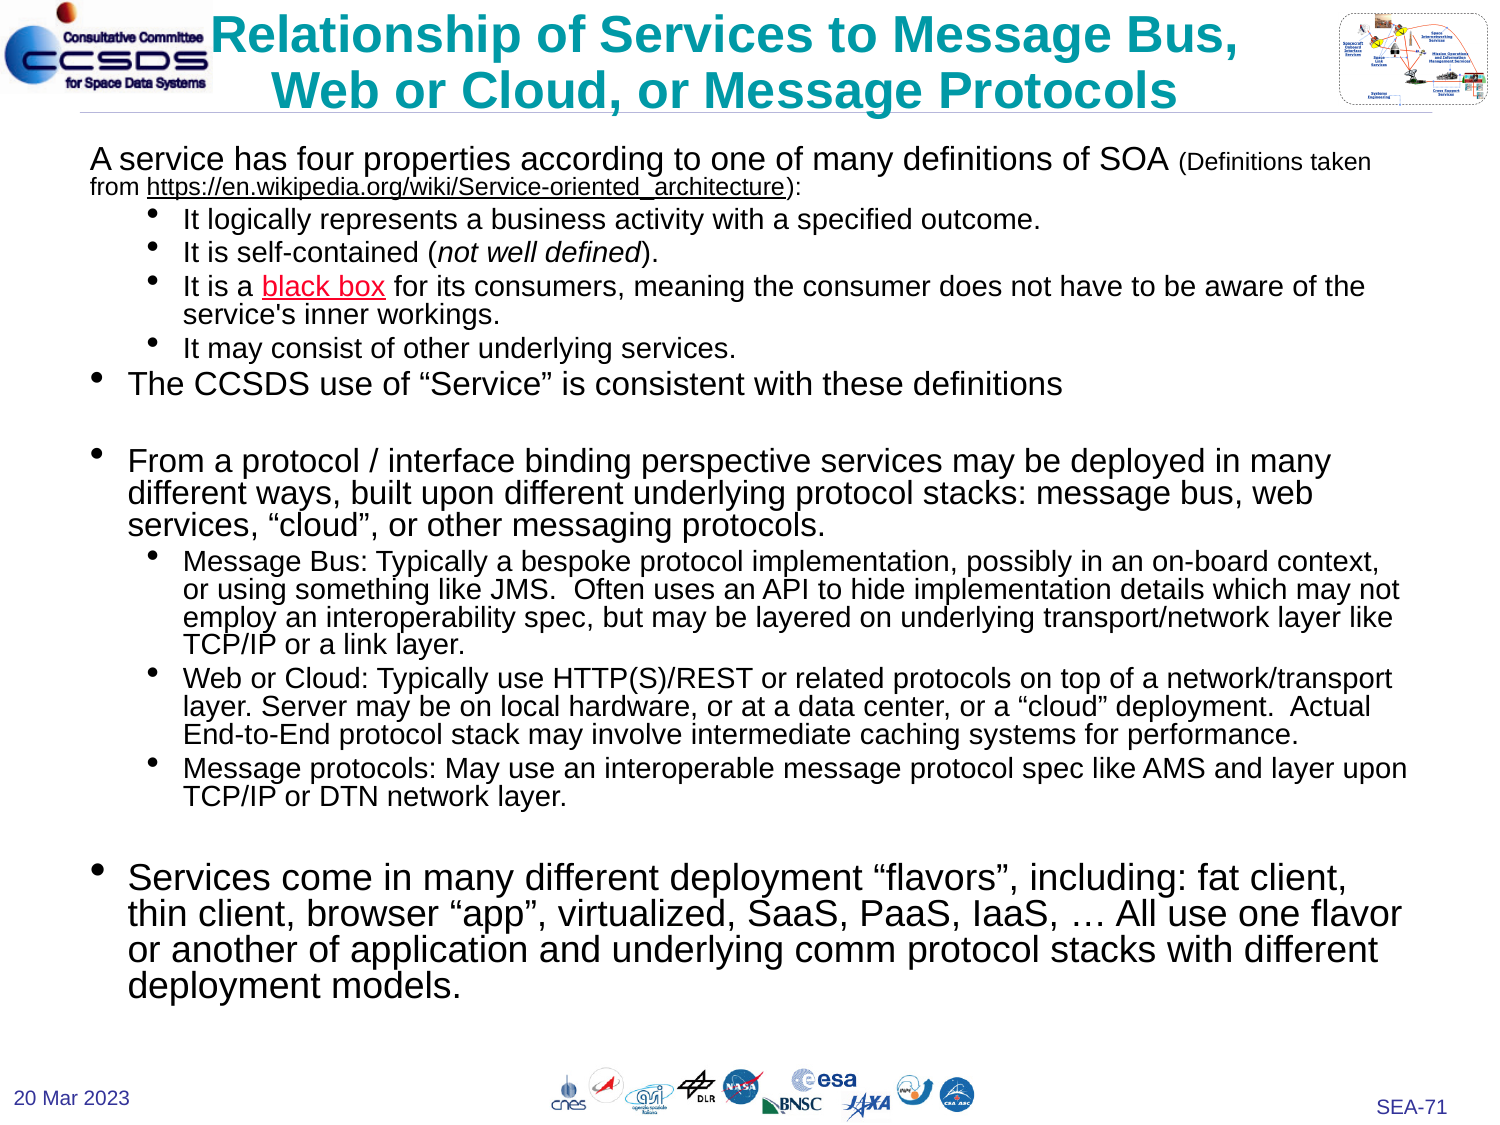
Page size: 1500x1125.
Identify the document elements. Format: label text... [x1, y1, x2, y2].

picture [1338, 12, 1488, 106]
list A service has four properties according to one of many definitions of SOA (Definitions taken from https://en.wikipedia.org/wiki/Service-oriented_architecture): It logically represents a business activity with a specified outcome. It is self-contained (not well defined). It is a black box for its consumers, meaning the consumer does not have to be aware of the service's inner workings. It may consist of other underlying services. The CCSDS use of “Service” is consistent with these definitions From a protocol / interface binding perspective services may be deployed in many different ways, built upon different underlying protocol stacks: message bus, web services, “cloud”, or other messaging protocols. Message Bus: Typically a bespoke protocol implementation, possibly in an on-board context, or using something like JMS. Often uses an API to hide implementation details which may not employ an interoperability spec, but may be layered on underlying transport/network layer like TCP/IP or a link layer. Web or Cloud: Typically use HTTP(S)/REST or related protocols on top of a network/transport layer. Server may be on local hardware, or at a data center, or a “cloud” deployment. Actual End-to-End protocol stack may involve intermediate caching systems for performance. Message protocols: May use an interoperable message protocol spec like AMS and layer upon TCP/IP or DTN network layer. Services come in many different deployment “flavors”, including: fat client, thin client, browser “app”, virtualized, SaaS, PaaS, IaaS, … All use one flavor or another of application and underlying comm protocol stacks with different deployment models. [75, 137, 1425, 880]
picture [0, 0, 162, 94]
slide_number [0, 1074, 285, 1120]
picture [549, 1064, 975, 1125]
title Relationship of Services to Message Bus, Web or Cloud, or Message Protocols [162, 0, 1288, 137]
